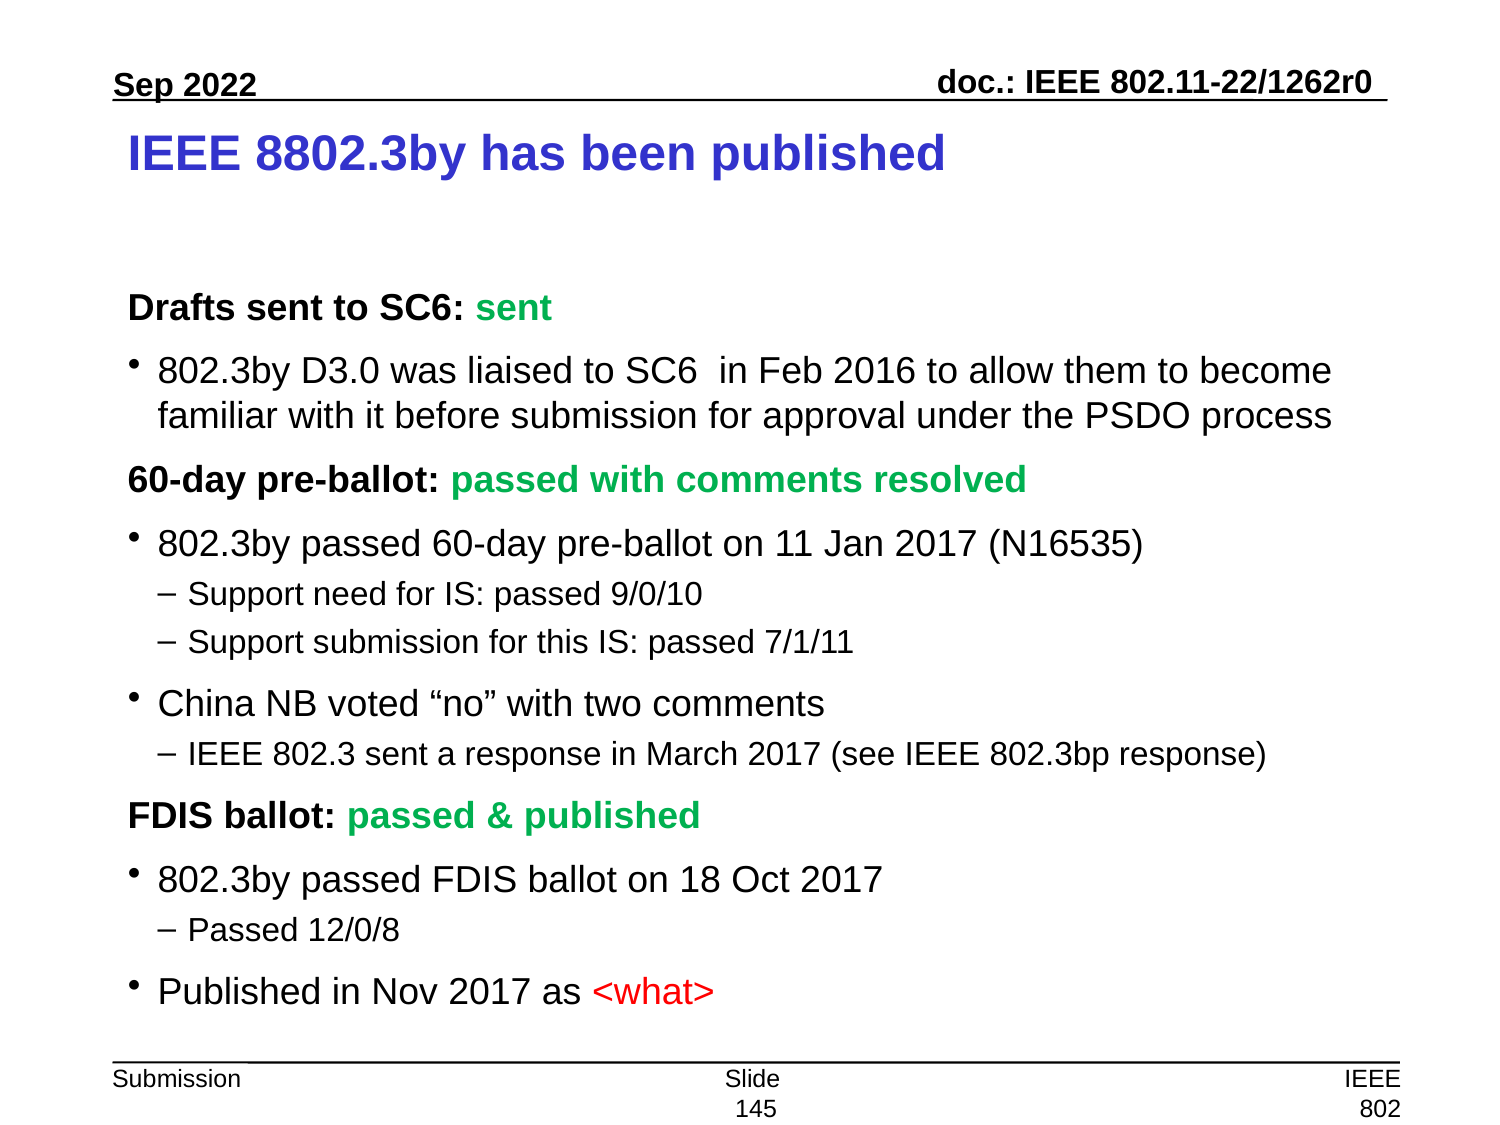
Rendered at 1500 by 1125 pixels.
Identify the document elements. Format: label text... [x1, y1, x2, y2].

title IEEE 8802.3by has been published [112, 112, 1388, 275]
slide_number Slide 145 [709, 1061, 803, 1093]
list Drafts sent to SC6: sent 802.3by D3.0 was liaised to SC6 in Feb 2016 to allow them to become familiar with it before submission for approval under the PSDO process 60-day pre-ballot: passed with comments resolved 802.3by passed 60-day pre-ballot on 11 Jan 2017 (N16535) Support need for IS: passed 9/0/10 Support submission for this IS: passed 7/1/11 China NB voted “no” with two comments IEEE 802.3 sent a response in March 2017 (see IEEE 802.3bp response) FDIS ballot: passed & published 802.3by passed FDIS ballot on 18 Oct 2017 Passed 12/0/8 Published in Nov 2017 as <what> [112, 275, 1388, 950]
footer IEEE 802 [1320, 1061, 1402, 1093]
